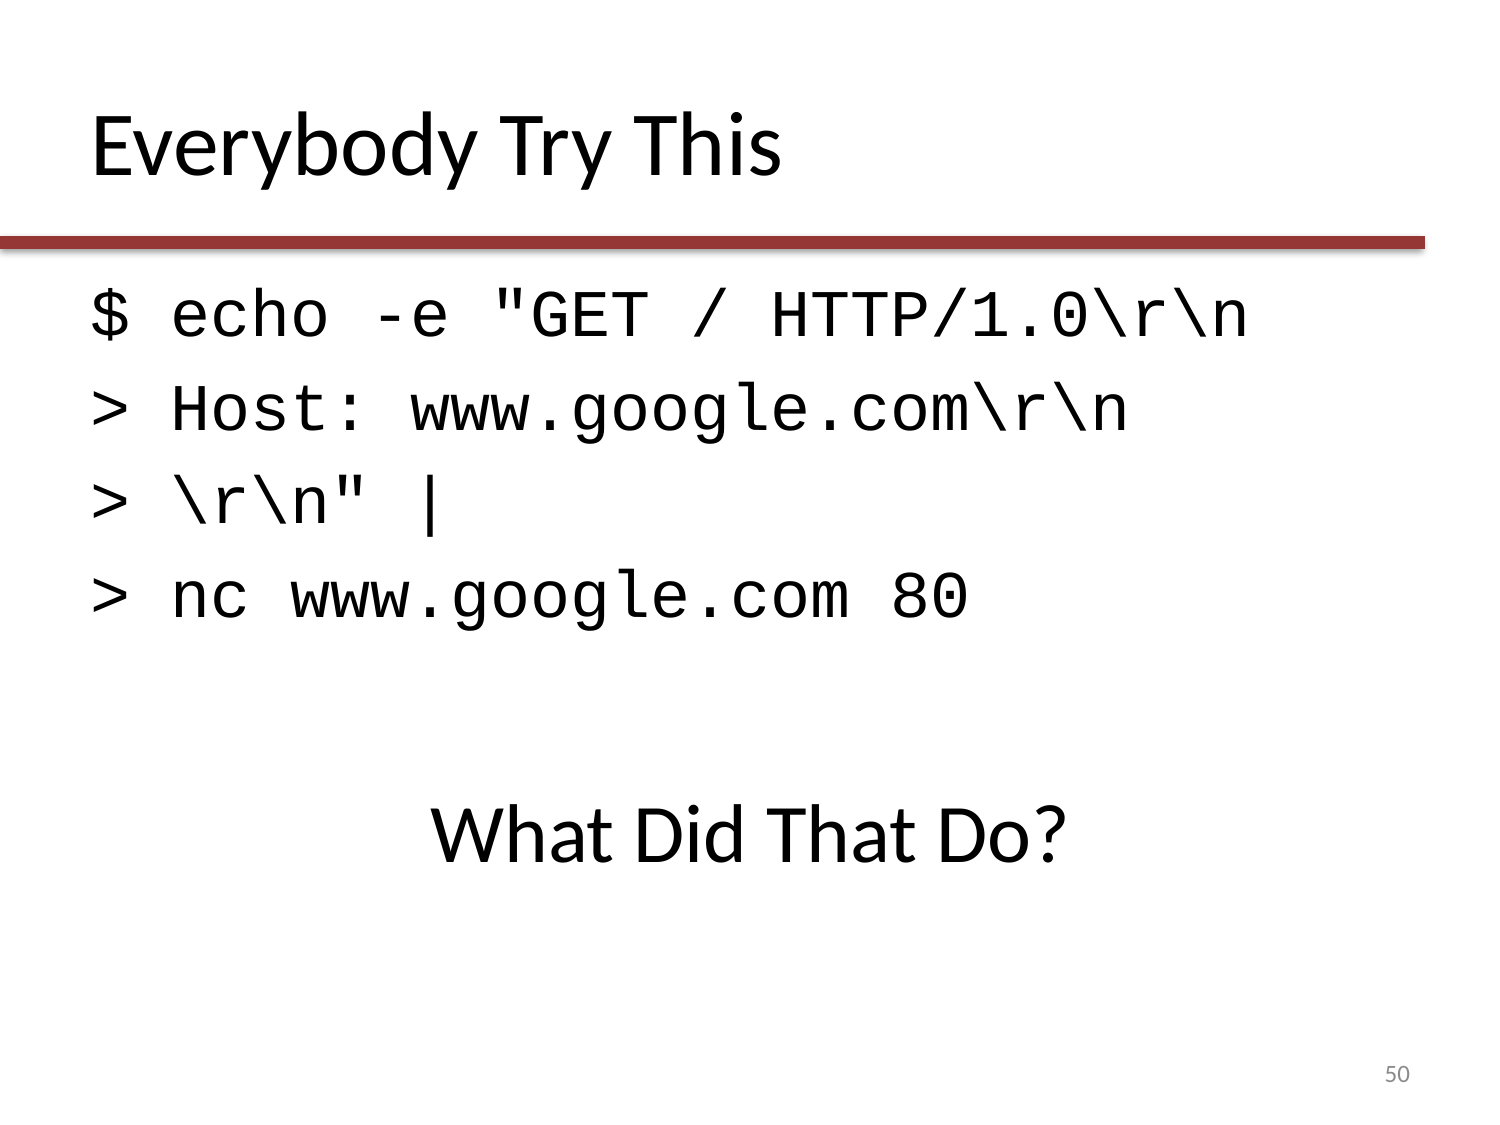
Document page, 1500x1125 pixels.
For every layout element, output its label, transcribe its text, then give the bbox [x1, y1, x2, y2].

list $ echo -e "GET / HTTP/1.0\r\n > Host: www.google.com\r\n > \r\n" | > nc www.google.com 80 [75, 262, 1425, 1005]
text_box What Did That Do? [415, 772, 1086, 887]
title Everybody Try This [75, 45, 1425, 233]
slide_number 50 [1074, 1042, 1425, 1103]
